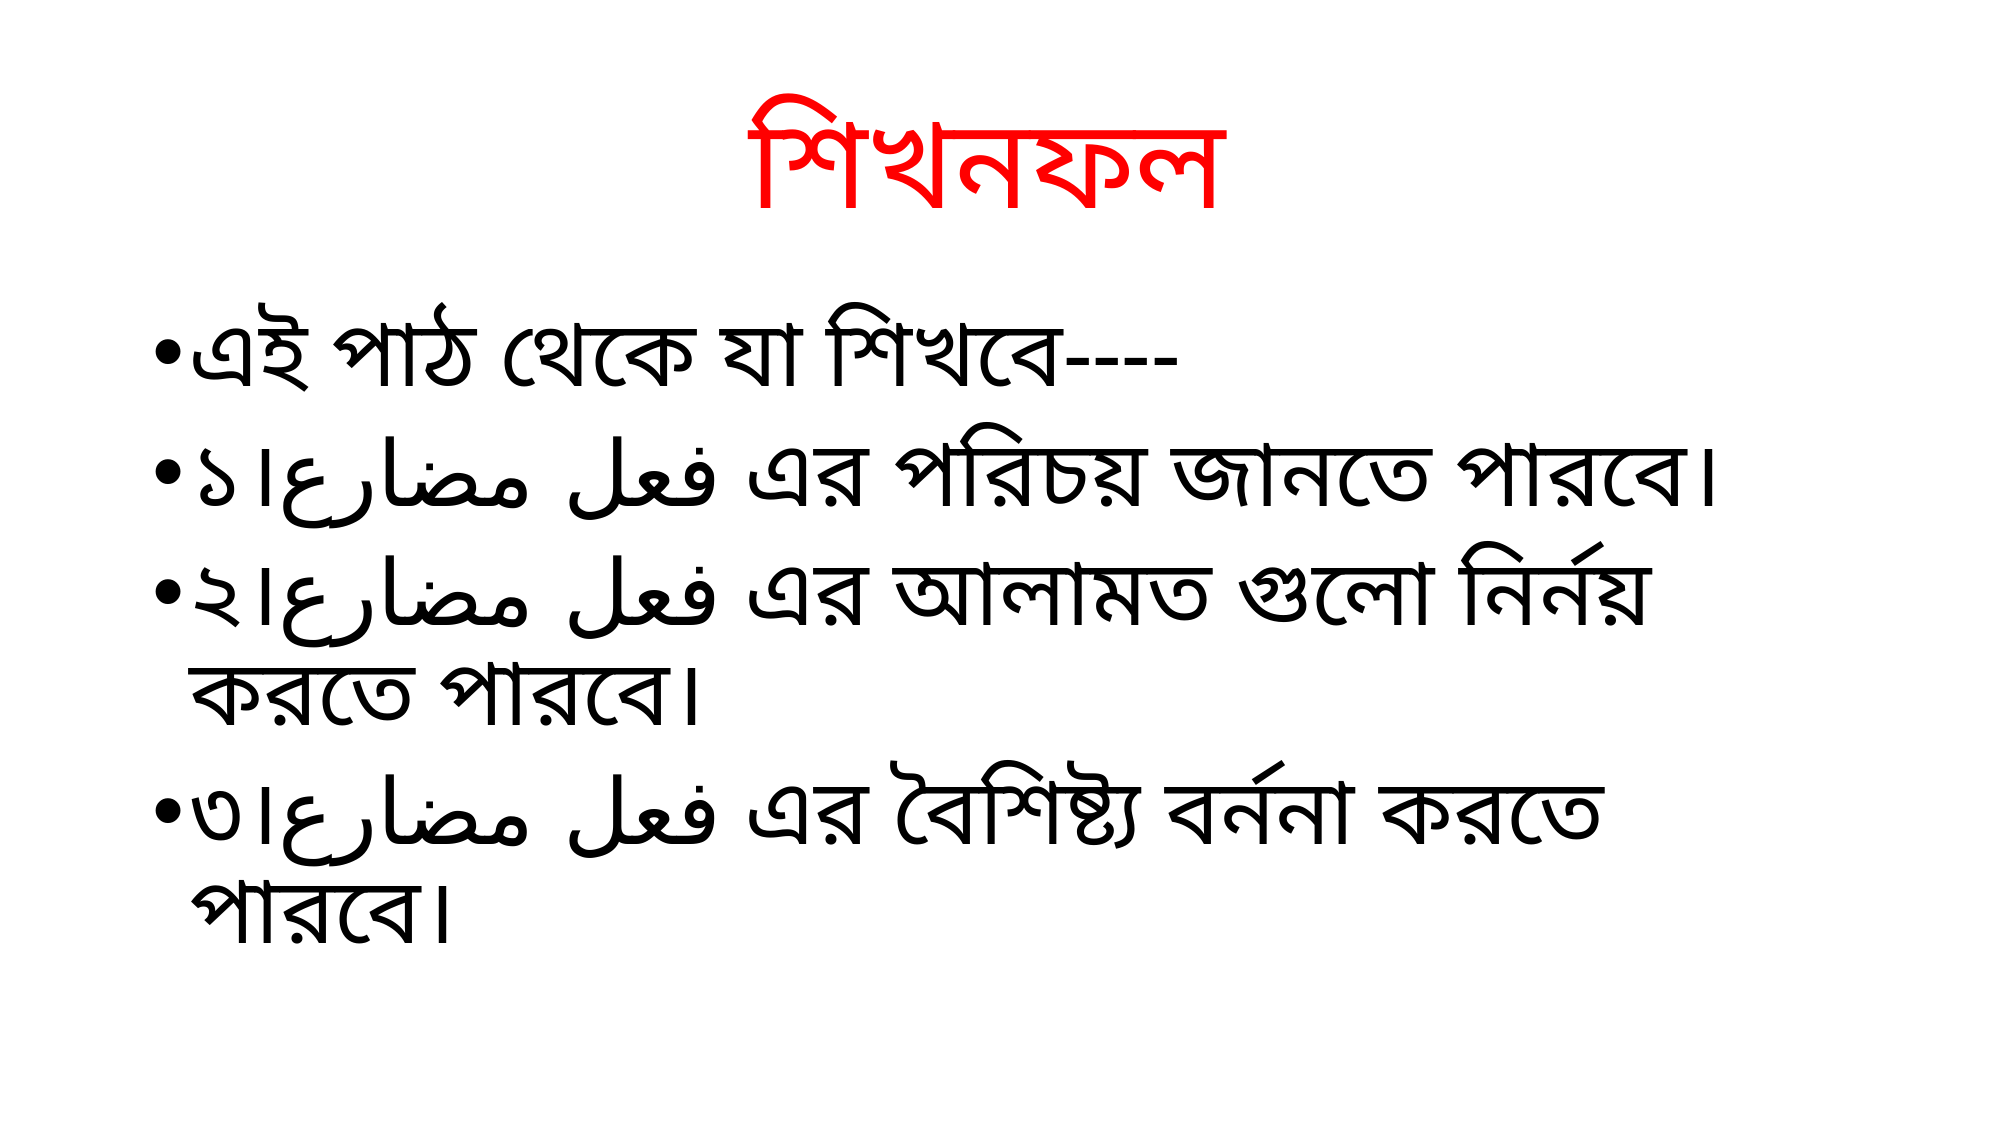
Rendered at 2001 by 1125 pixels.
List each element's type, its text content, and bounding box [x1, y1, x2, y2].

list এই পাঠ থেকে যা শিখবে---- ১।فعل مضارع এর পরিচয় জানতে পারবে। ২।فعل مضارع এর আলামত গুলো নির্নয় করতে পারবে। ৩।فعل مضارع এর বৈশিষ্ট্য বর্ননা করতে পারবে। [137, 299, 1863, 1014]
title শিখনফল [137, 59, 1863, 278]
